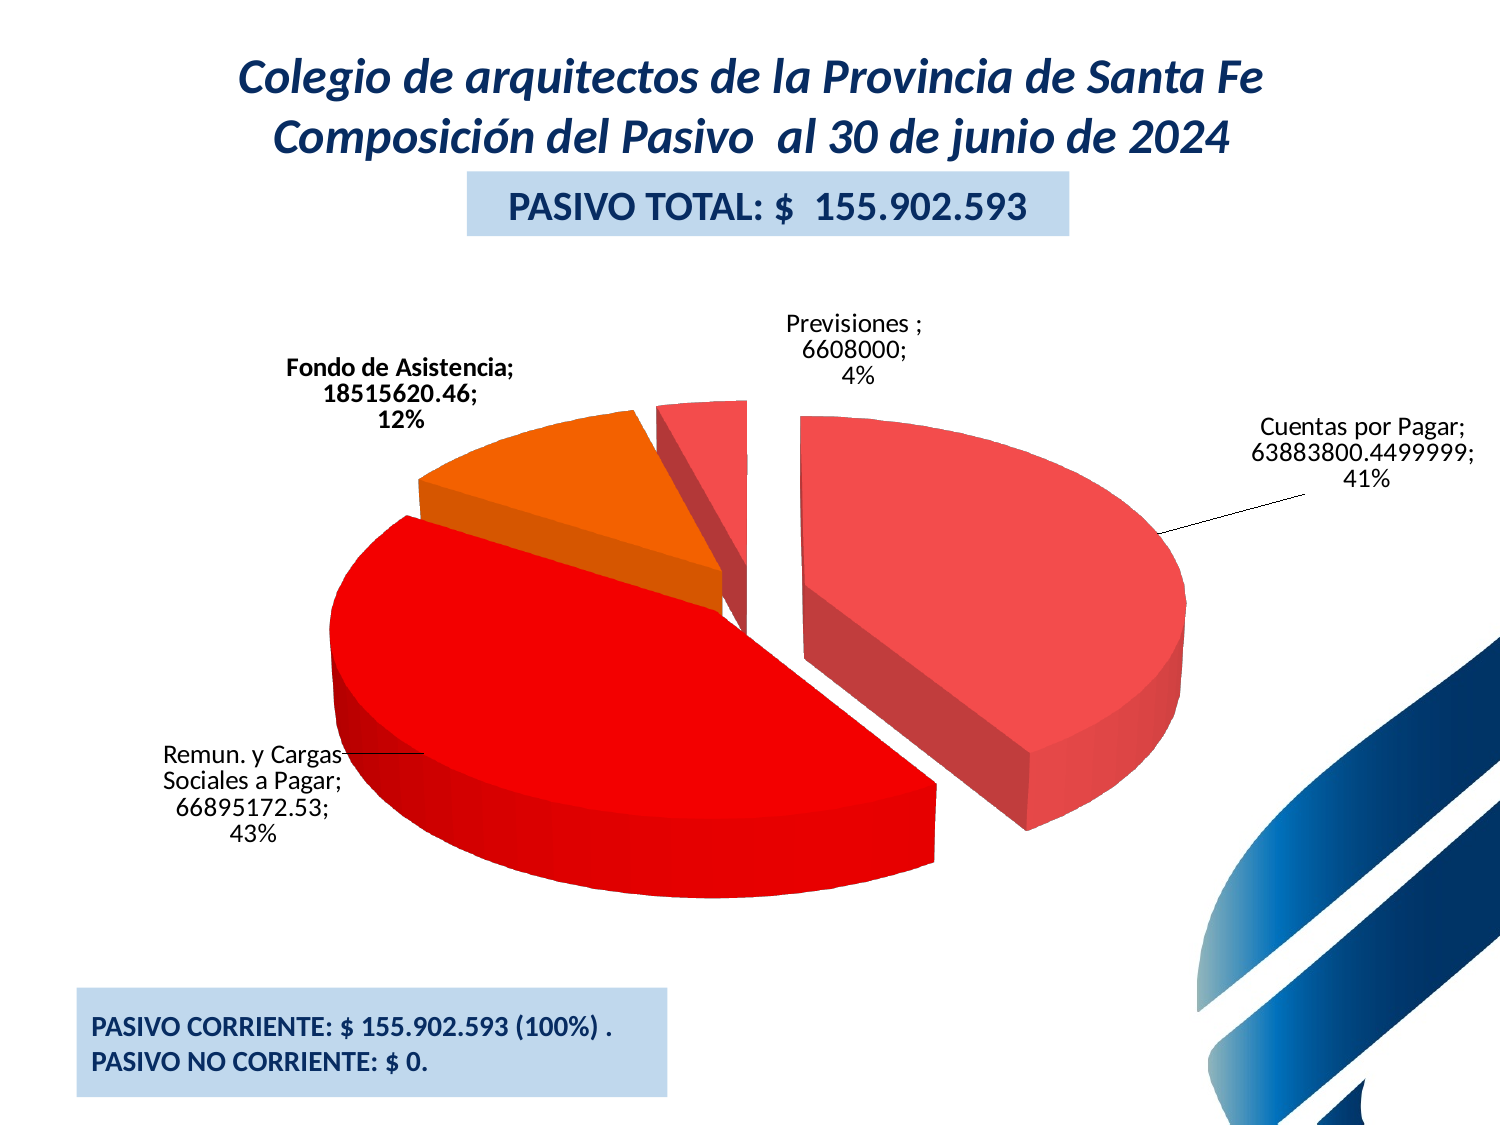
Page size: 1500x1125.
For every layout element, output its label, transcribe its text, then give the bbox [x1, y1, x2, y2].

title Colegio de arquitectos de la Provincia de Santa Fe Composición del Pasivo al 30 de junio de 2024 [76, 21, 1427, 187]
chart [41, 278, 1483, 938]
picture [0, 0, 1500, 1125]
text_box PASIVO CORRIENTE: $ 155.902.593 (100%) . PASIVO NO CORRIENTE: $ 0. [76, 987, 668, 1098]
text_box PASIVO TOTAL: $ 155.902.593 [466, 171, 1070, 237]
